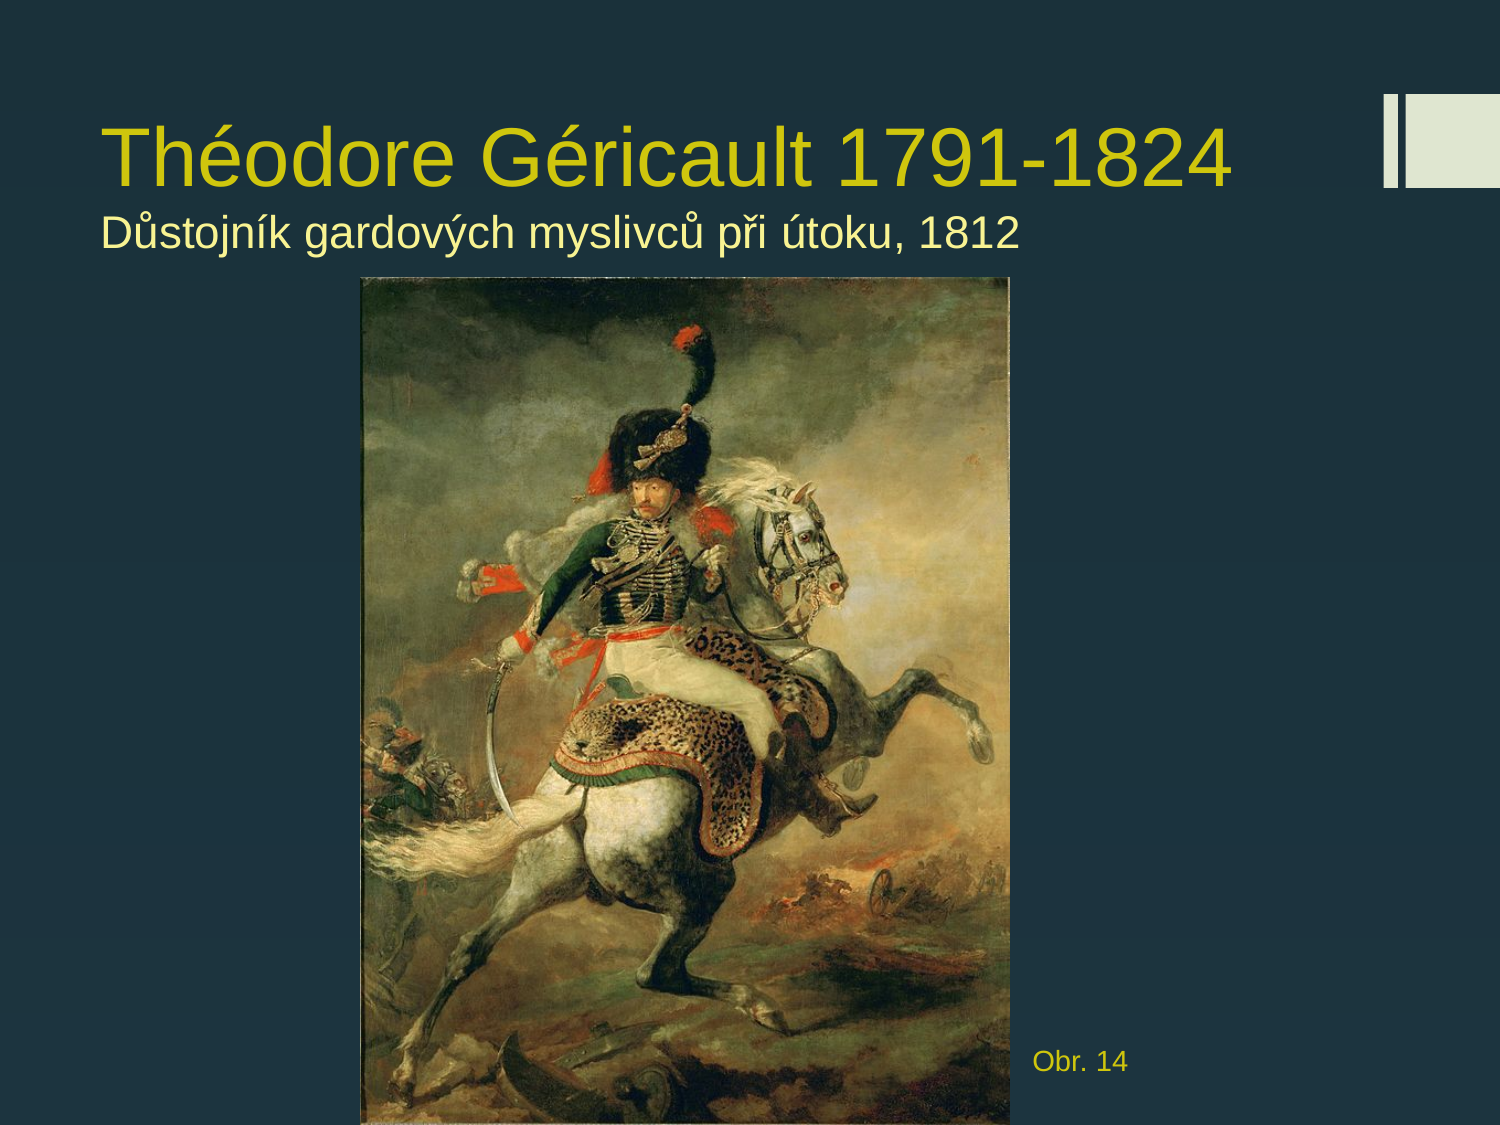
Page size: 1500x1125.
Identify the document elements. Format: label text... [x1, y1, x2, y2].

text_box Obr. 14 [1016, 1034, 1144, 1085]
picture [359, 277, 1011, 1125]
title Théodore Géricault 1791-1824 Důstojník gardových myslivců při útoku, 1812 [85, 90, 1436, 266]
